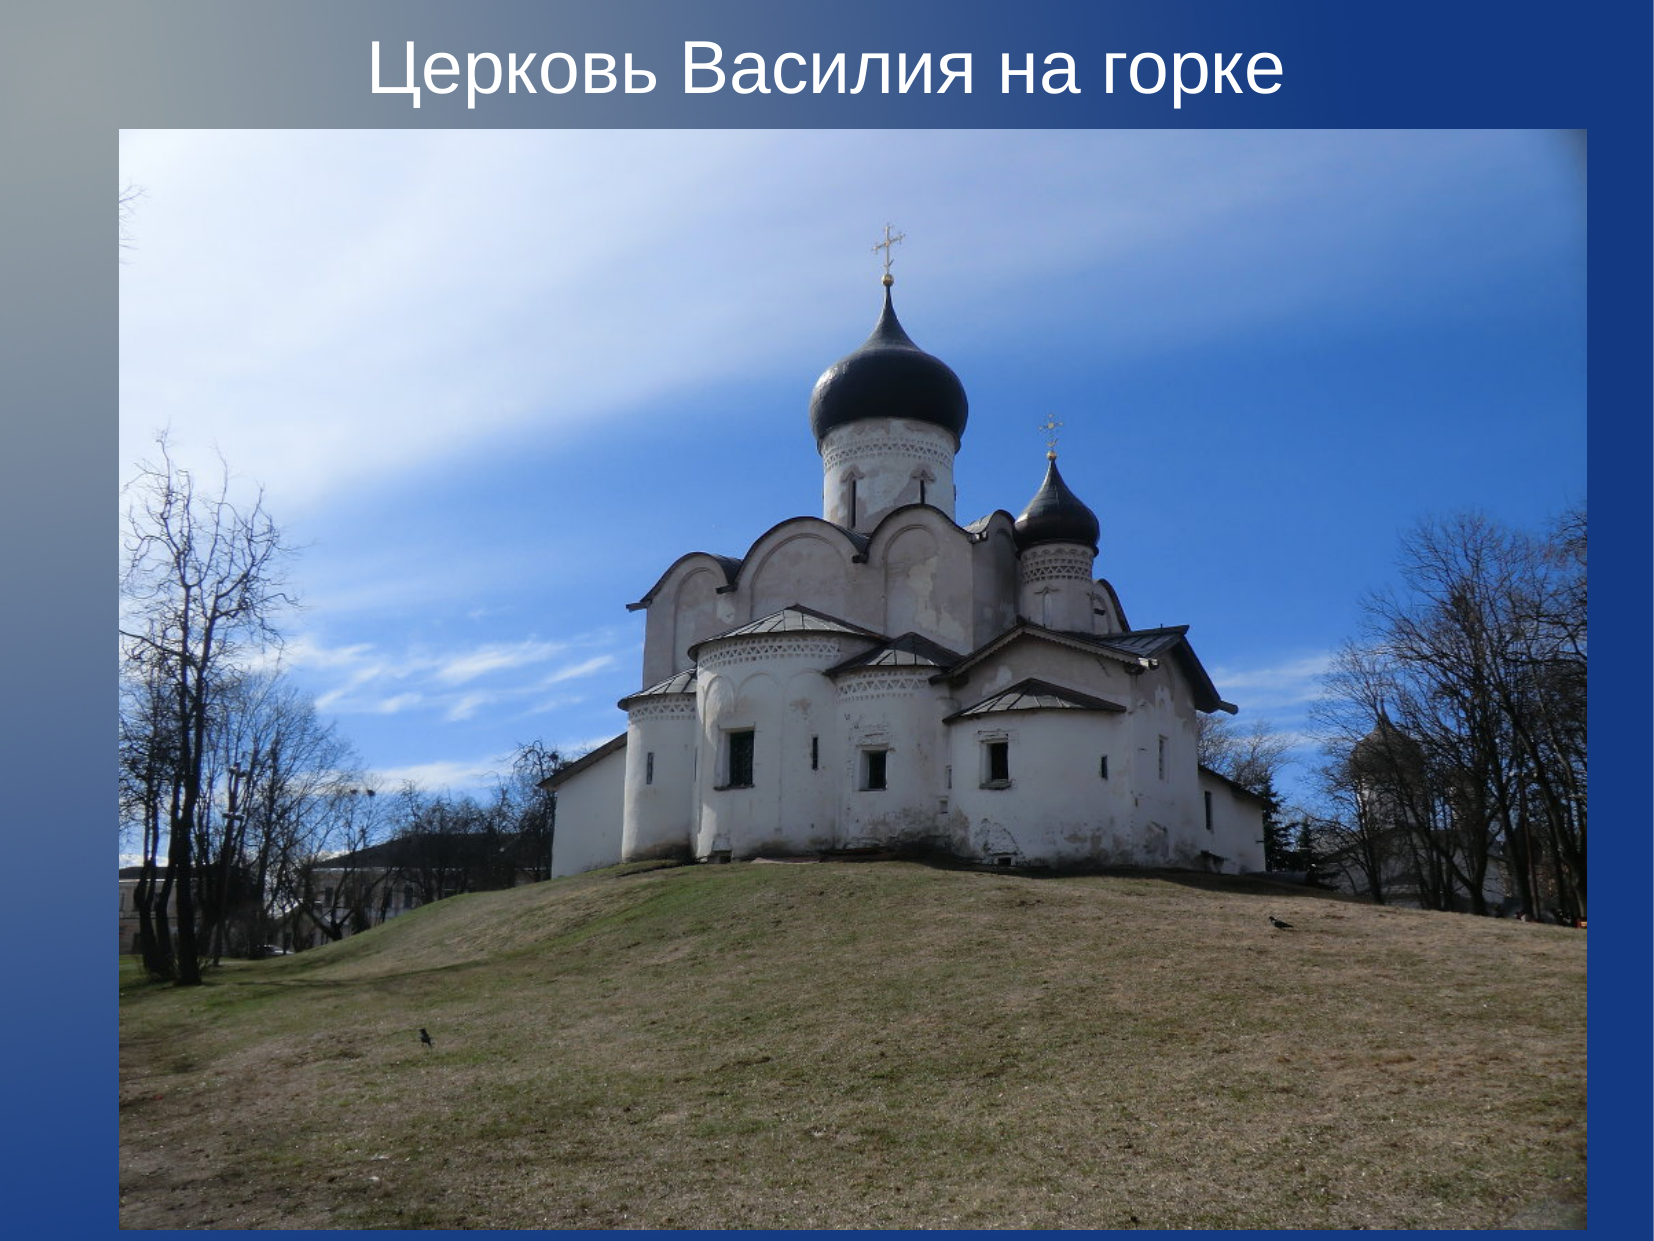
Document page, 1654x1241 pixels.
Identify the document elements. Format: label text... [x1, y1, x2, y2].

picture [0, 0, 1654, 1241]
title Церковь Василия на горке [82, 24, 1571, 282]
